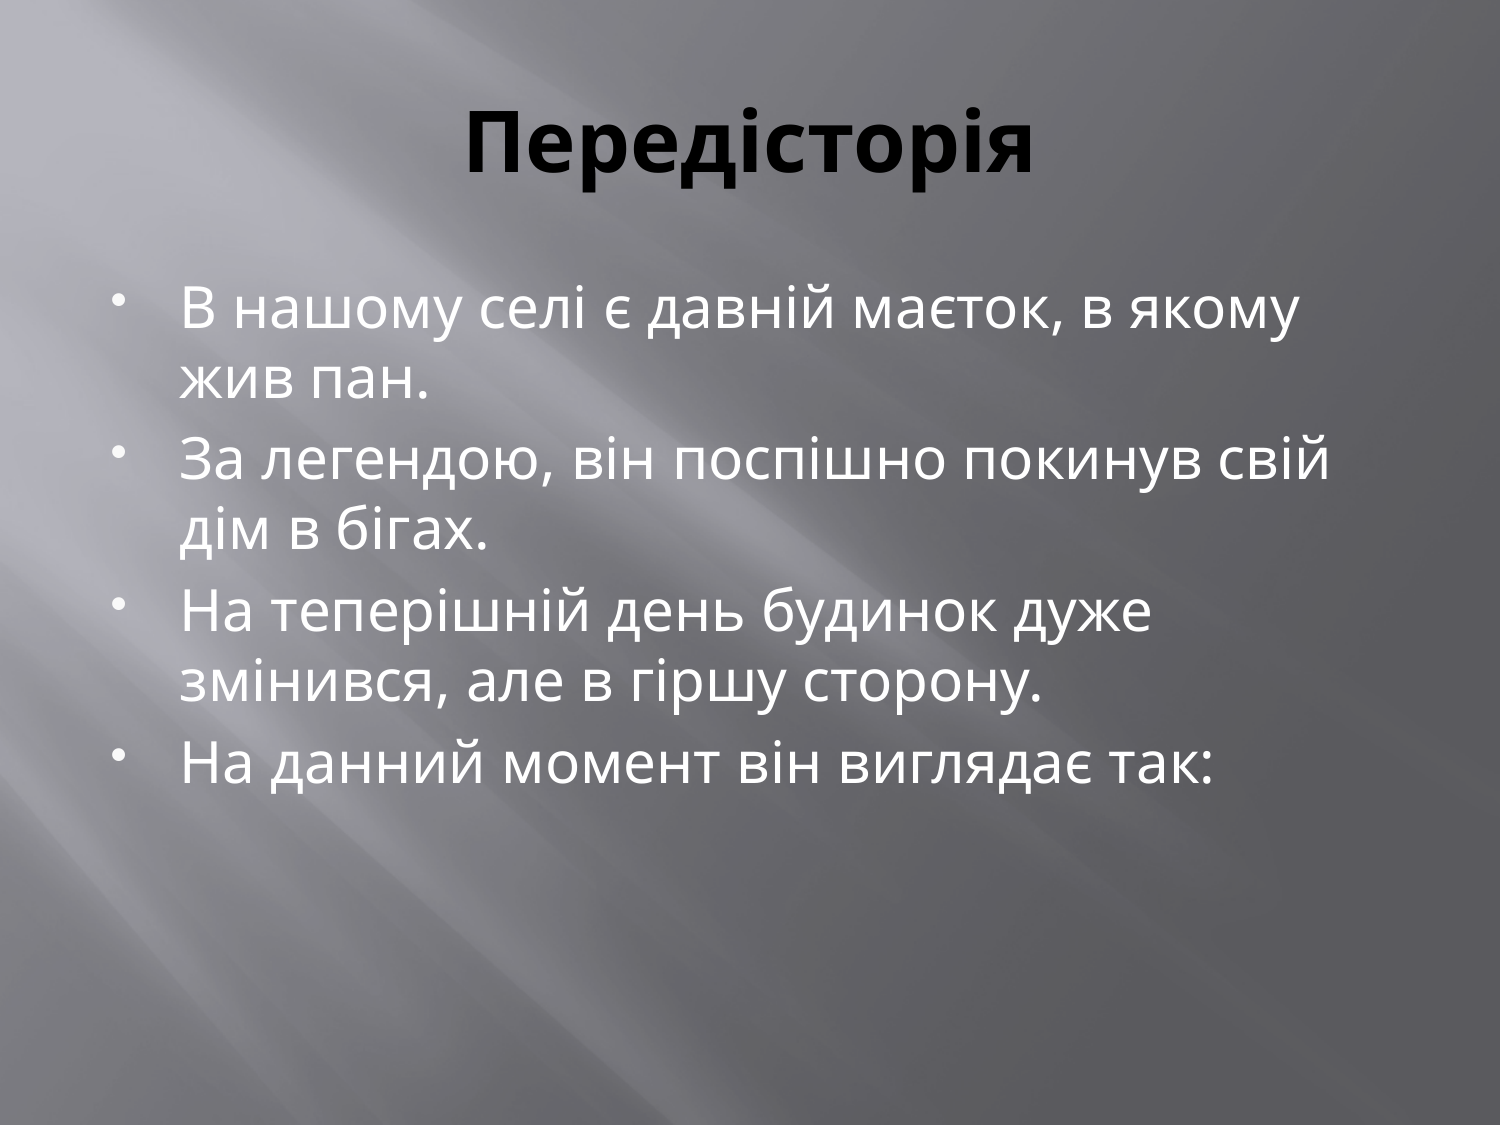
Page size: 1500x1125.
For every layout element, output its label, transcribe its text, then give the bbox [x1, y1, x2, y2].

title Передісторія [75, 45, 1425, 233]
list В нашому селі є давній маєток, в якому жив пан. За легендою, він поспішно покинув свій дім в бігах. На теперішній день будинок дуже змінився, але в гіршу сторону. На данний момент він виглядає так: [75, 262, 1425, 1035]
